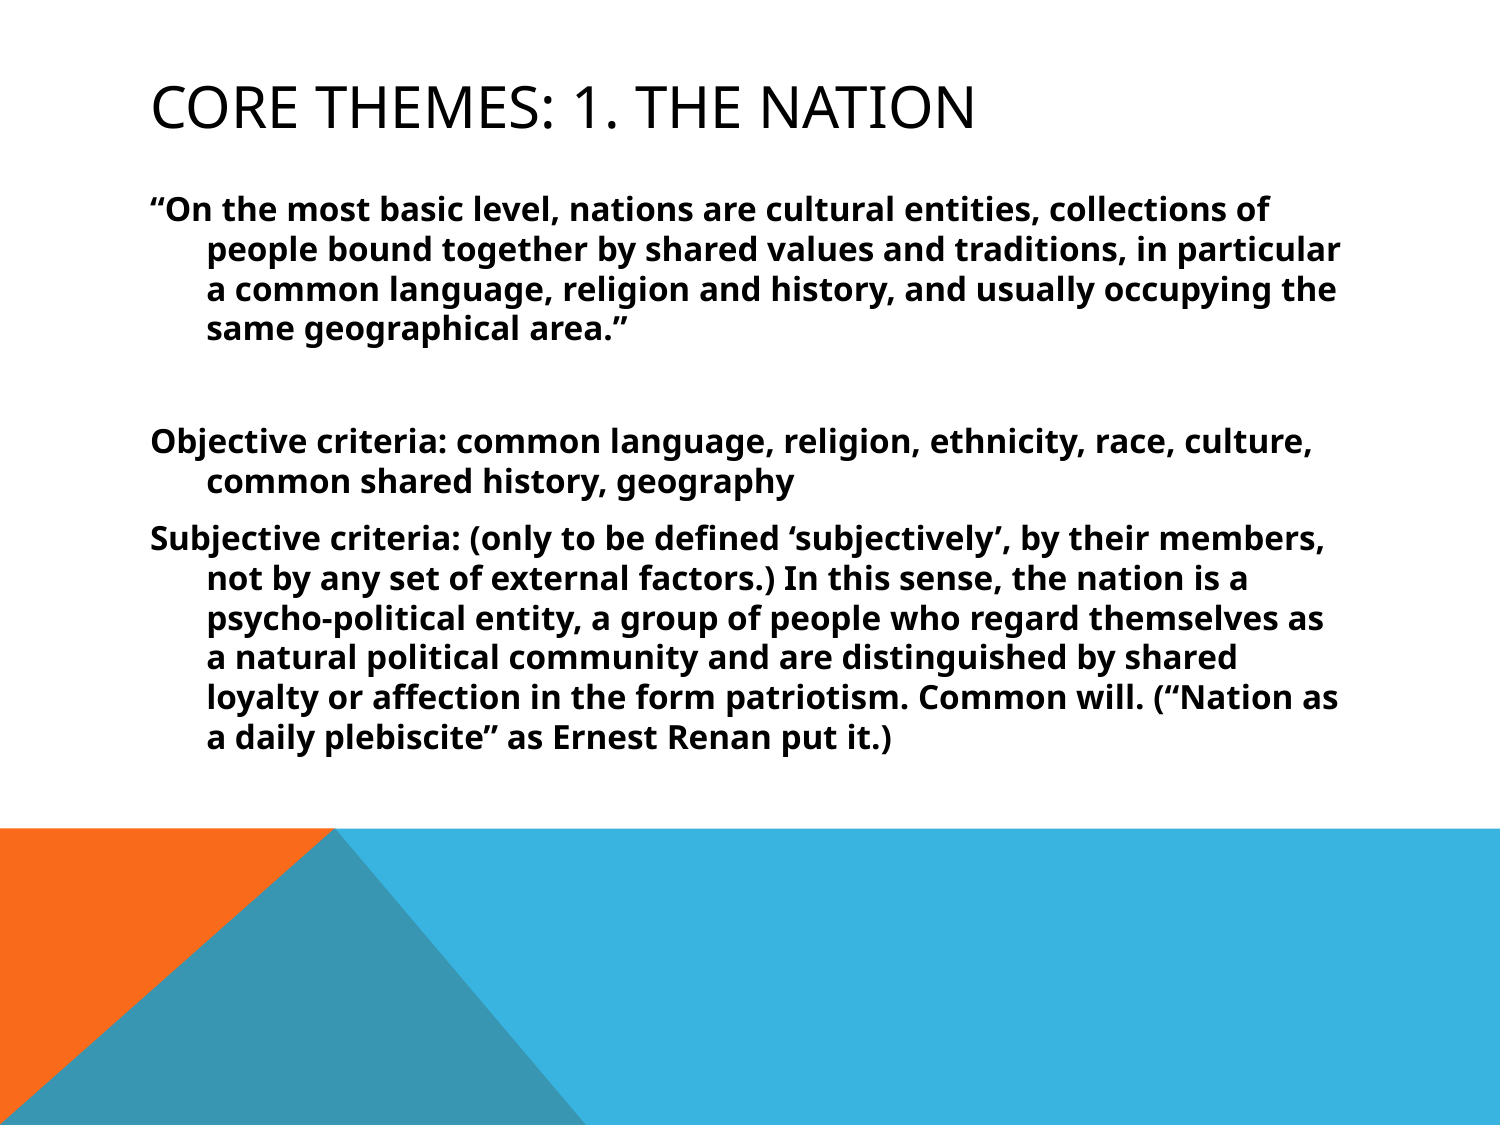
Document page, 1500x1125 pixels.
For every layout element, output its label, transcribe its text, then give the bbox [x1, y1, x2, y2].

list “On the most basic level, nations are cultural entities, collections of people bound together by shared values and traditions, in particular a common language, religion and history, and usually occupying the same geographical area.” Objective criteria: common language, religion, ethnicity, race, culture, common shared history, geography Subjective criteria: (only to be defined ‘subjectively’, by their members, not by any set of external factors.) In this sense, the nation is a psycho-political entity, a group of people who regard themselves as a natural political community and are distinguished by shared loyalty or affection in the form patriotism. Common will. (“Nation as a daily plebiscite” as Ernest Renan put it.) [135, 180, 1369, 768]
title Core Themes: 1. The Nation [135, 60, 1369, 150]
